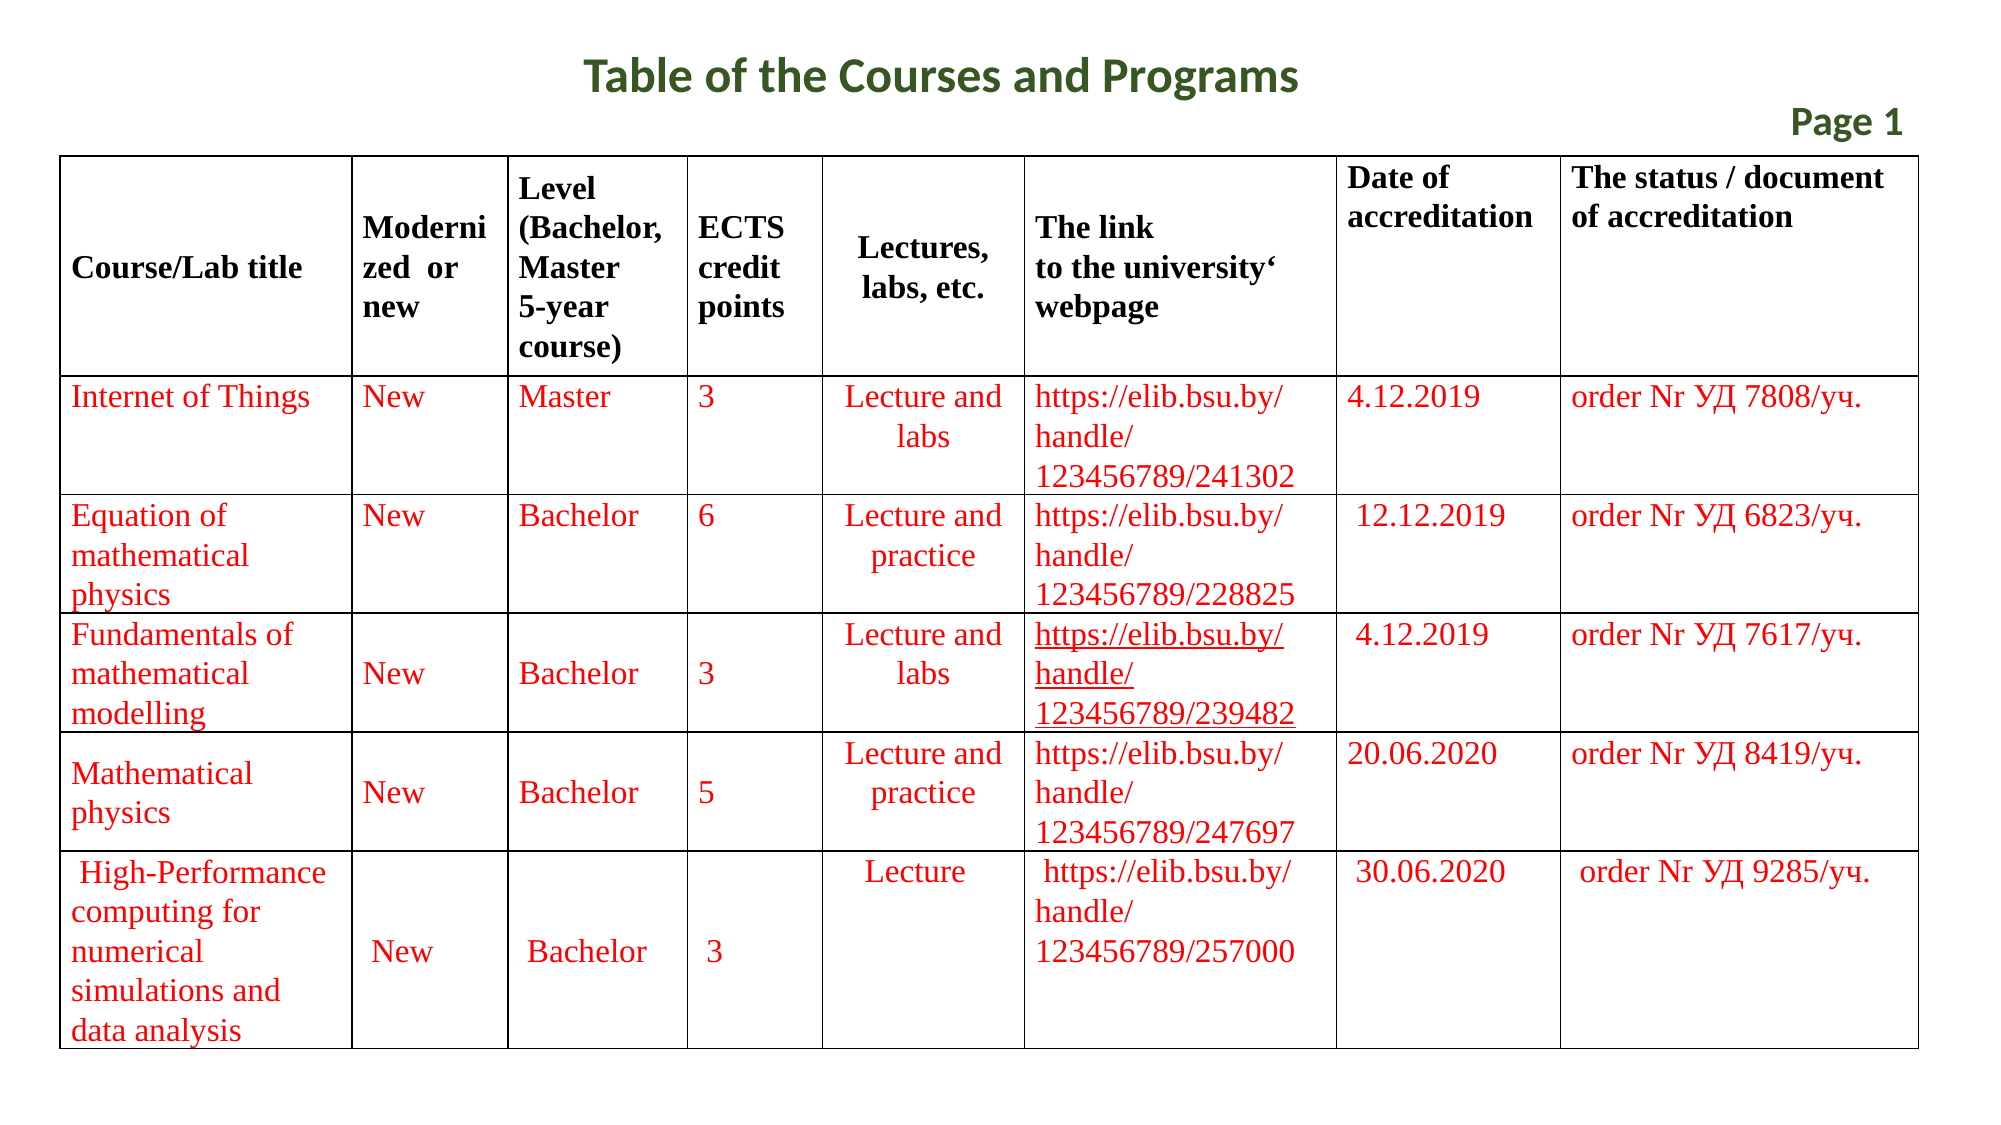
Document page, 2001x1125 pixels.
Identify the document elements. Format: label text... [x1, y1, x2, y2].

table_cell Fundamentals of mathematical modelling [61, 614, 351, 731]
table_cell High-Performance computing for numerical simulations and data analysis [61, 852, 351, 1048]
table_cell Bachelor [509, 733, 687, 850]
table_cell 4.12.2019 [1337, 614, 1560, 731]
table_header The link to the university‘ webpage [1025, 157, 1336, 375]
table_cell Bachelor [509, 495, 687, 612]
table_cell Bachelor [509, 614, 687, 731]
table_cell New [353, 495, 507, 612]
table_header Date of accreditation [1337, 157, 1560, 375]
table_header Lectures, labs, etc. [823, 157, 1024, 375]
table_cell New [353, 614, 507, 731]
table_cell Lecture and practice [823, 733, 1024, 850]
table_header The status / document of accreditation [1561, 157, 1918, 375]
table_cell https://elib.bsu.by/handle/123456789/257000 [1025, 852, 1336, 1048]
table_cell 30.06.2020 [1337, 852, 1560, 1048]
table_cell Master [509, 377, 687, 494]
table_cell order Nr УД 8419/уч. [1561, 733, 1918, 850]
table_cell 3 [688, 614, 822, 731]
table_cell 6 [688, 495, 822, 612]
table_cell 20.06.2020 [1337, 733, 1560, 850]
table_cell order Nr УД 7808/уч. [1561, 377, 1918, 494]
table_cell https://elib.bsu.by/handle/123456789/247697 [1025, 733, 1336, 850]
table_cell order Nr УД 7617/уч. [1561, 614, 1918, 731]
table_header Course/Lab title [61, 157, 351, 375]
table_cell Mathematical physics [61, 733, 351, 850]
table_cell New [353, 377, 507, 494]
table_cell Lecture and labs [823, 377, 1024, 494]
table_cell 4.12.2019 [1337, 377, 1560, 494]
table_cell 3 [688, 377, 822, 494]
table_header Level (Bachelor, Master 5-year course) [509, 157, 687, 375]
table_cell order Nr УД 9285/уч. [1561, 852, 1918, 1048]
table_header Modernized or new [353, 157, 507, 375]
table_cell Lecture and practice [823, 495, 1024, 612]
table_cell Lecture [823, 852, 1024, 1048]
table_cell https://elib.bsu.by/handle/123456789/239482 [1025, 614, 1336, 731]
text_box Page 1 [1491, 86, 1919, 152]
table_cell https://elib.bsu.by/handle/123456789/241302 [1025, 377, 1336, 494]
table_cell Lecture and labs [823, 614, 1024, 731]
table_cell order Nr УД 6823/уч. [1561, 495, 1918, 612]
table_cell Equation of mathematical physics [61, 495, 351, 612]
text_box Table of the Courses and Programs [568, 35, 1443, 111]
table_cell New [353, 852, 507, 1048]
table_cell https://elib.bsu.by/handle/123456789/228825 [1025, 495, 1336, 612]
table_cell 12.12.2019 [1337, 495, 1560, 612]
table_cell Bachelor [509, 852, 687, 1048]
table_cell New [353, 733, 507, 850]
table_cell Internet of Things [61, 377, 351, 494]
table_cell 3 [688, 852, 822, 1048]
table_cell 5 [688, 733, 822, 850]
table_header ECTS credit points [688, 157, 822, 375]
